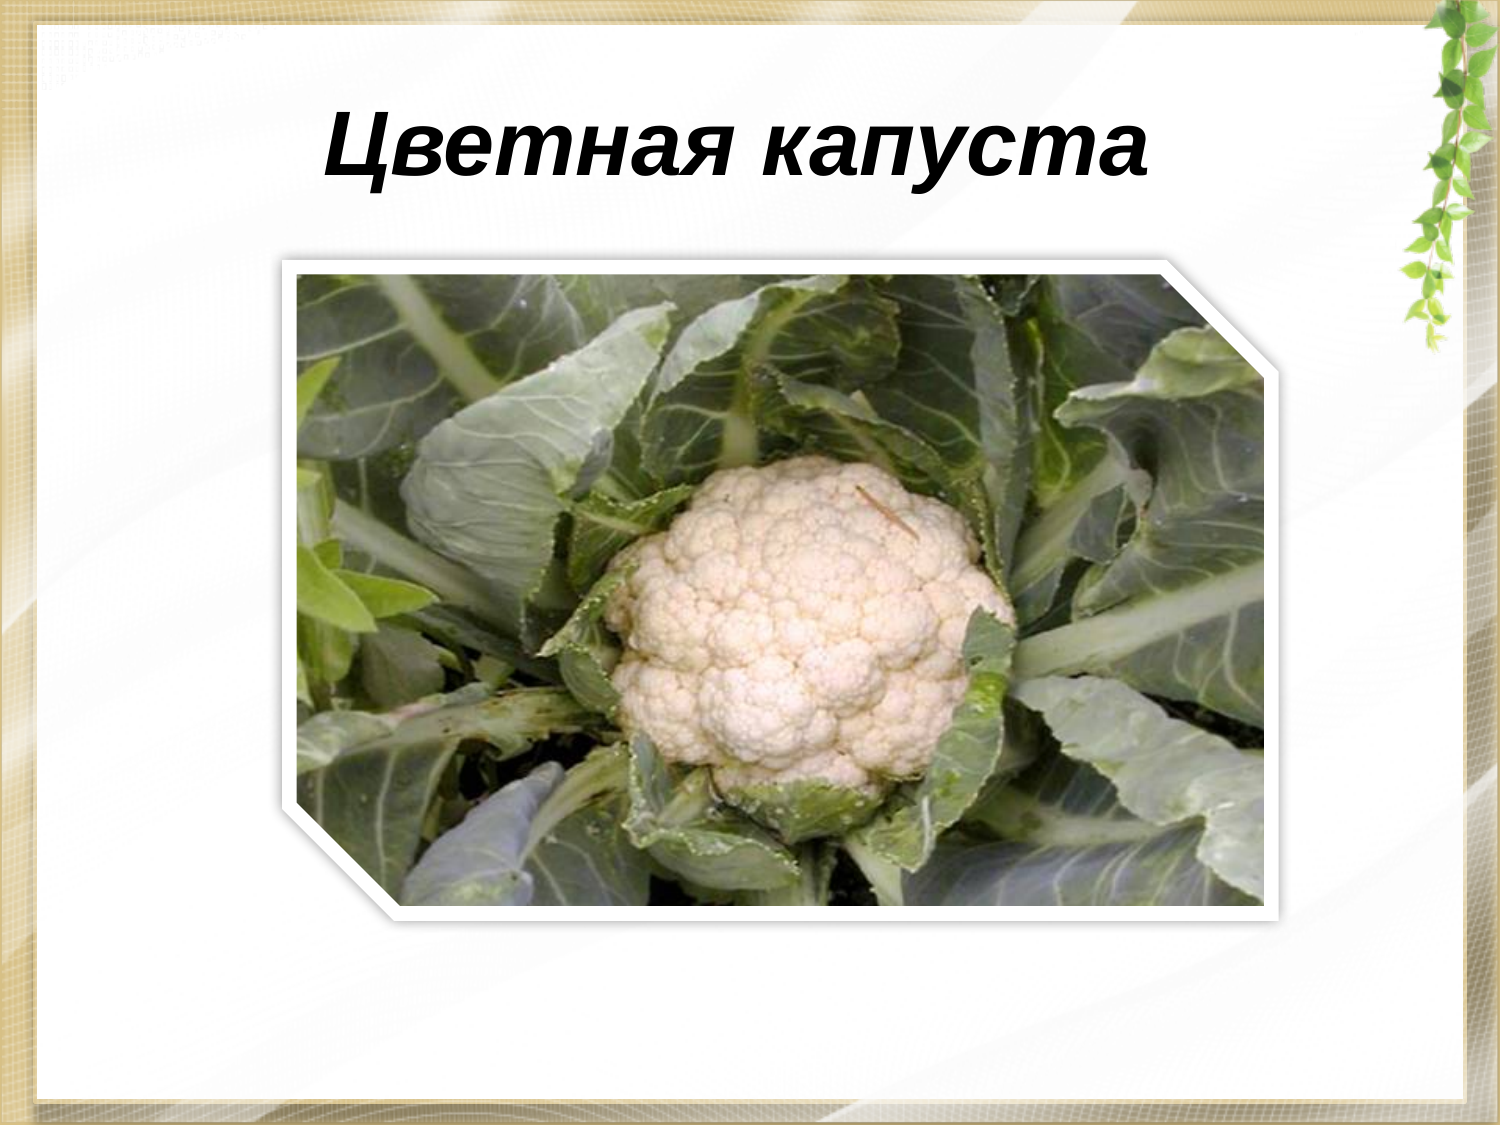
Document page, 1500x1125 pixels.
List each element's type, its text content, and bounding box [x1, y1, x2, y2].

picture [0, 0, 1500, 1125]
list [289, 266, 1272, 914]
title Цветная капуста [75, 45, 1425, 233]
